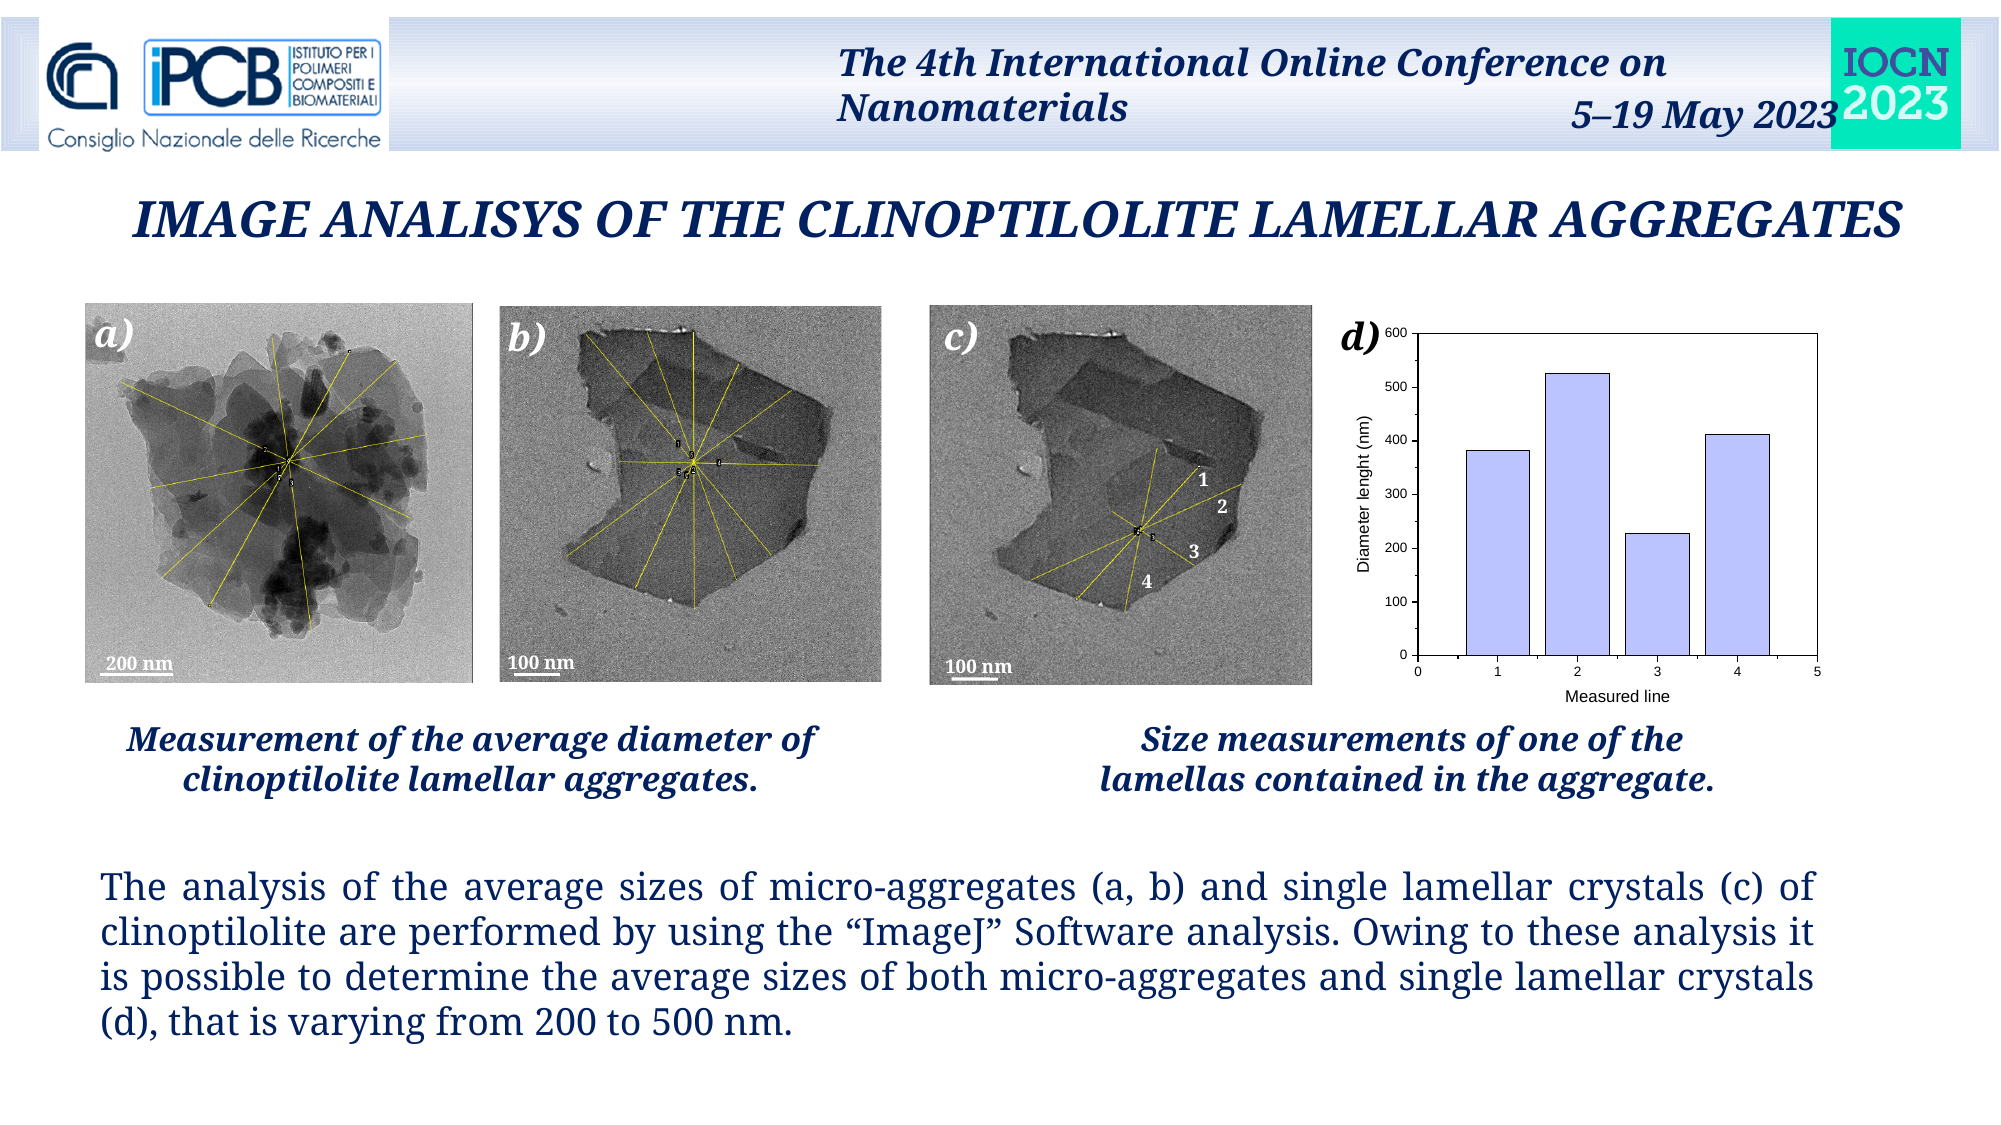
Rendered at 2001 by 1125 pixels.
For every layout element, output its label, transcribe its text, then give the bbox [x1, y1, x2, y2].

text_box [1313, 281, 1900, 731]
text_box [492, 306, 882, 682]
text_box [78, 302, 473, 683]
text_box The analysis of the average sizes of micro-aggregates (a, b) and single lamellar crystals (c) of clinoptilolite are performed by using the “ImageJ” Software analysis. Owing to these analysis it is possible to determine the average sizes of both micro-aggregates and single lamellar crystals (d), that is varying from 200 to 500 nm. [85, 855, 1832, 1051]
text_box Size measurements of one of the lamellas contained in the aggregate. [1071, 711, 1745, 806]
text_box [0, 15, 2000, 153]
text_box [928, 305, 1314, 686]
text_box IMAGE ANALISYS OF THE CLINOPTILOLITE LAMELLAR AGGREGATES [96, 180, 1941, 256]
text_box Measurement of the average diameter of clinoptilolite lamellar aggregates. [62, 711, 880, 806]
